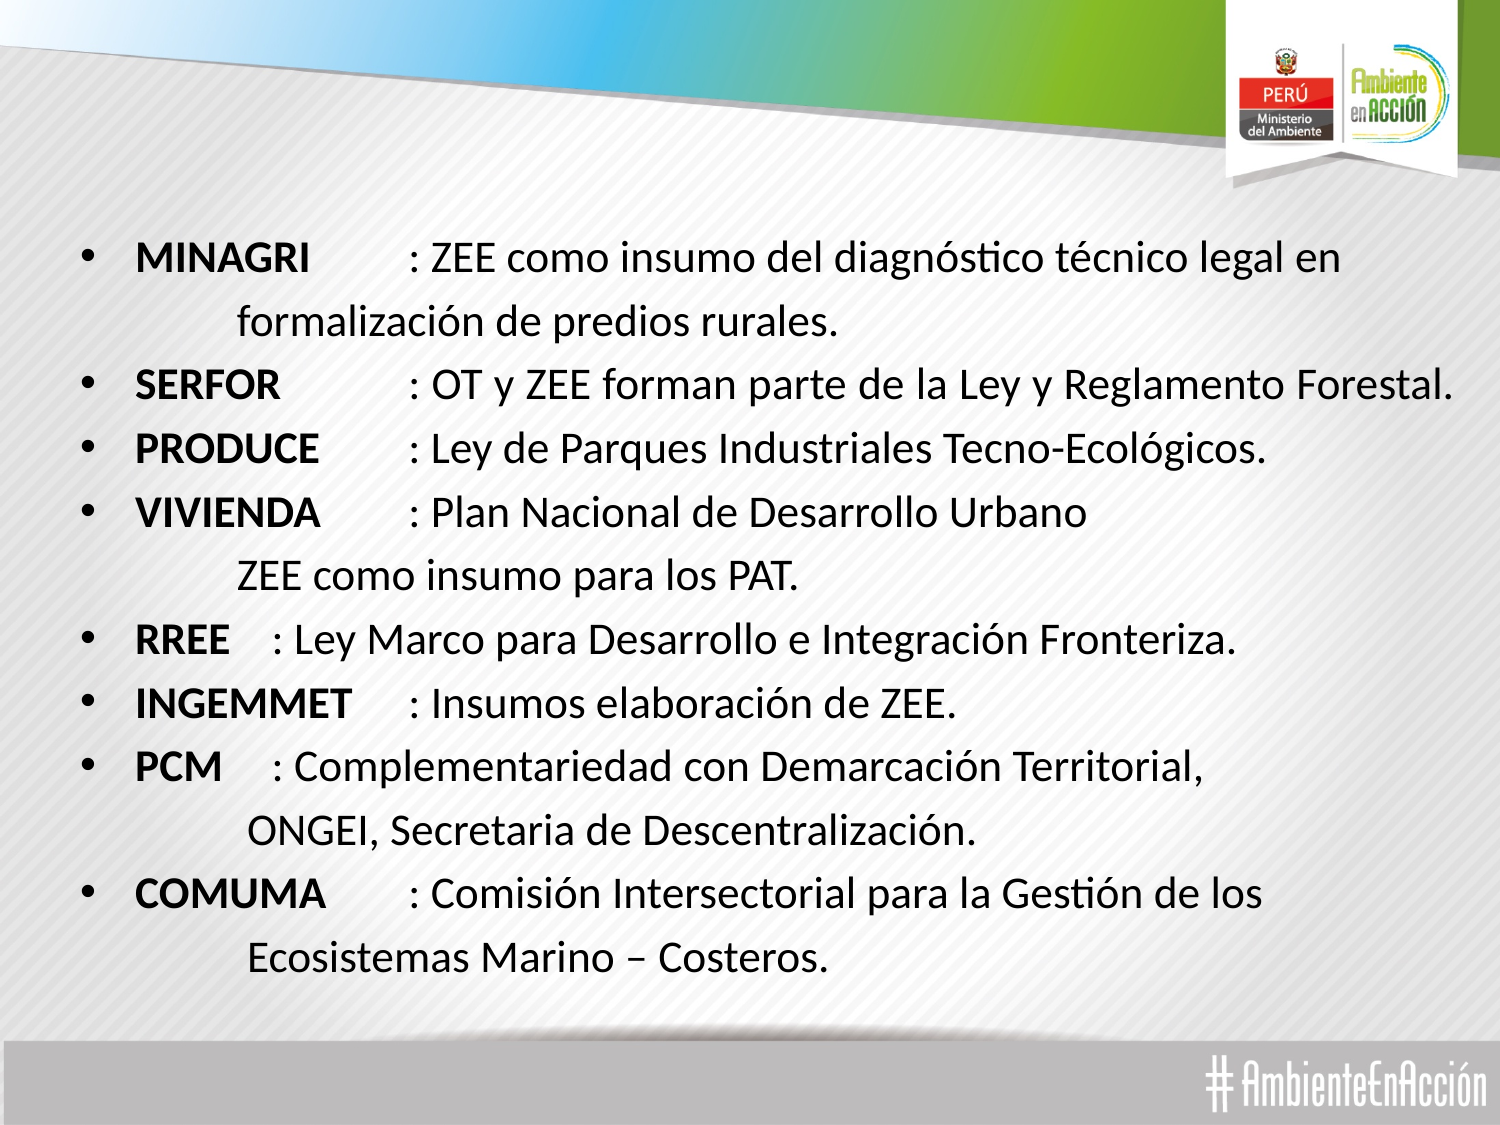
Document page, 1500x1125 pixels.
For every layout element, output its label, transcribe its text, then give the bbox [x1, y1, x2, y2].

list MINAGRI : ZEE como insumo del diagnóstico técnico legal en formalización de predios rurales. SERFOR : OT y ZEE forman parte de la Ley y Reglamento Forestal. PRODUCE : Ley de Parques Industriales Tecno-Ecológicos. VIVIENDA : Plan Nacional de Desarrollo Urbano ZEE como insumo para los PAT. RREE : Ley Marco para Desarrollo e Integración Fronteriza. INGEMMET : Insumos elaboración de ZEE. PCM : Complementariedad con Demarcación Territorial, ONGEI, Secretaria de Descentralización. COMUMA : Comisión Intersectorial para la Gestión de los Ecosistemas Marino – Costeros. [64, 219, 1471, 1000]
picture [0, 0, 1500, 1125]
